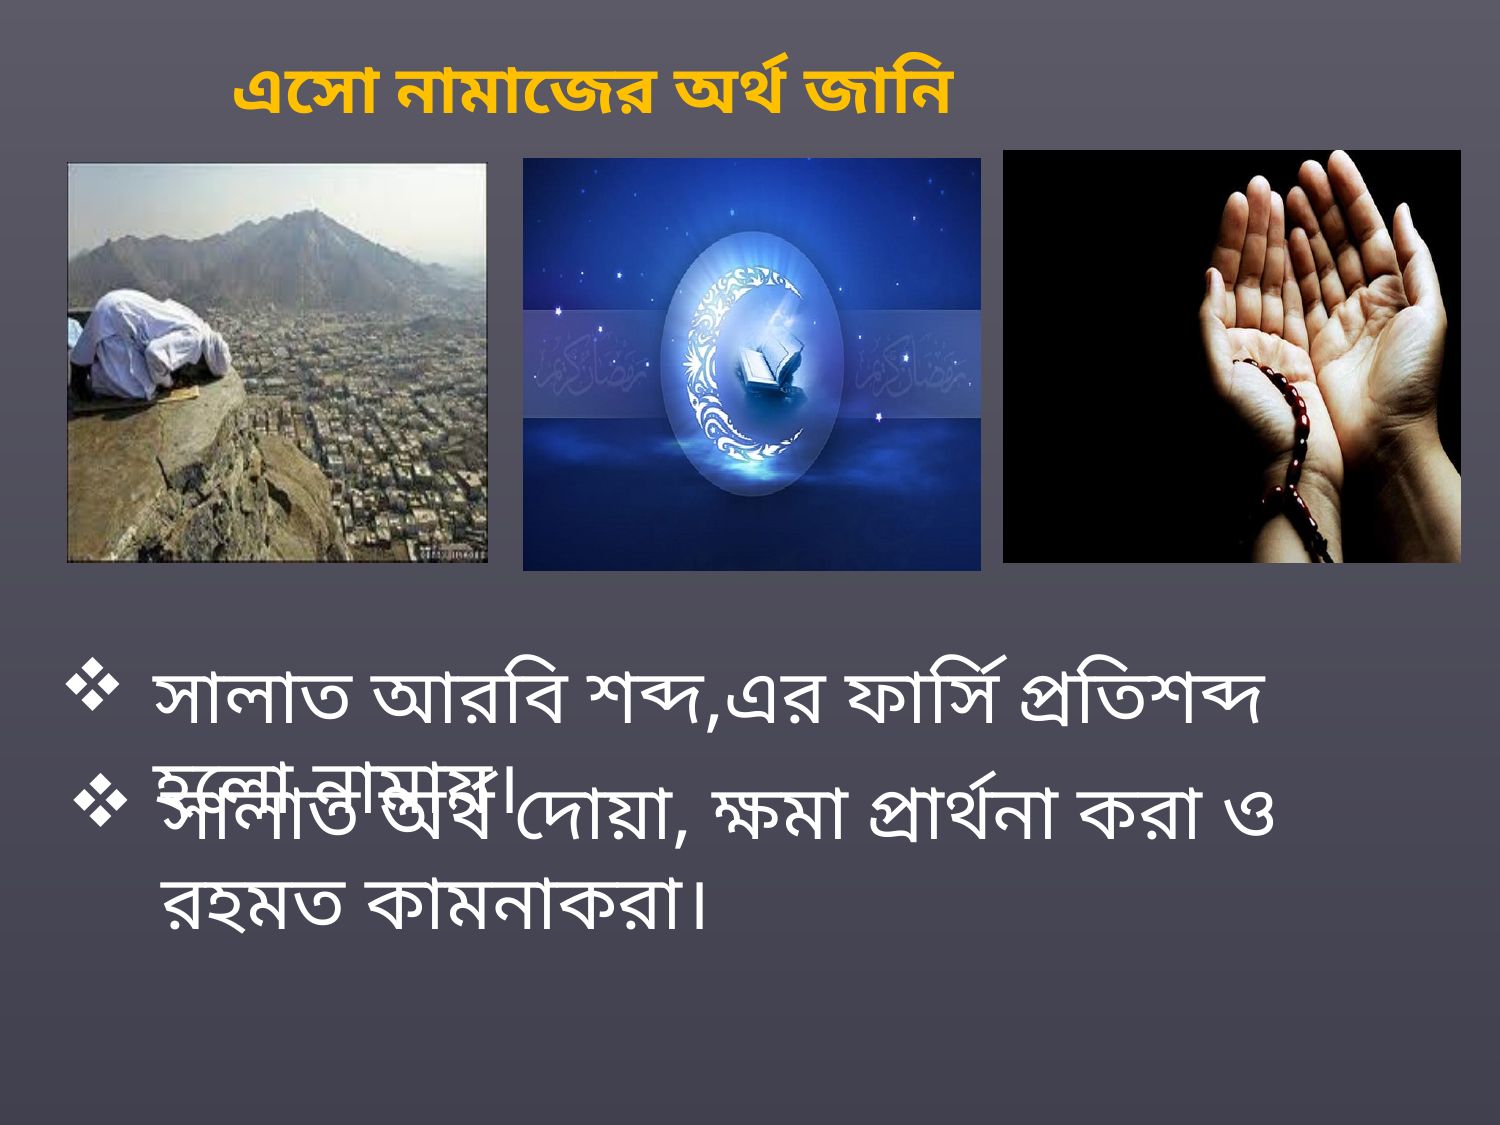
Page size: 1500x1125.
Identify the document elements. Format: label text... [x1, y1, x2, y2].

text_box সালাত অর্থ দোয়া, ক্ষমা প্রার্থনা করা ও রহমত কামনাকরা। [52, 757, 1440, 952]
text_box এসো নামাজের অর্থ জানি [217, 39, 986, 135]
picture [1003, 150, 1461, 563]
picture [67, 162, 488, 563]
text_box সালাত আরবি শব্দ,এর ফার্সি প্রতিশব্দ হলো নামায। [45, 641, 1433, 836]
picture [523, 158, 981, 571]
